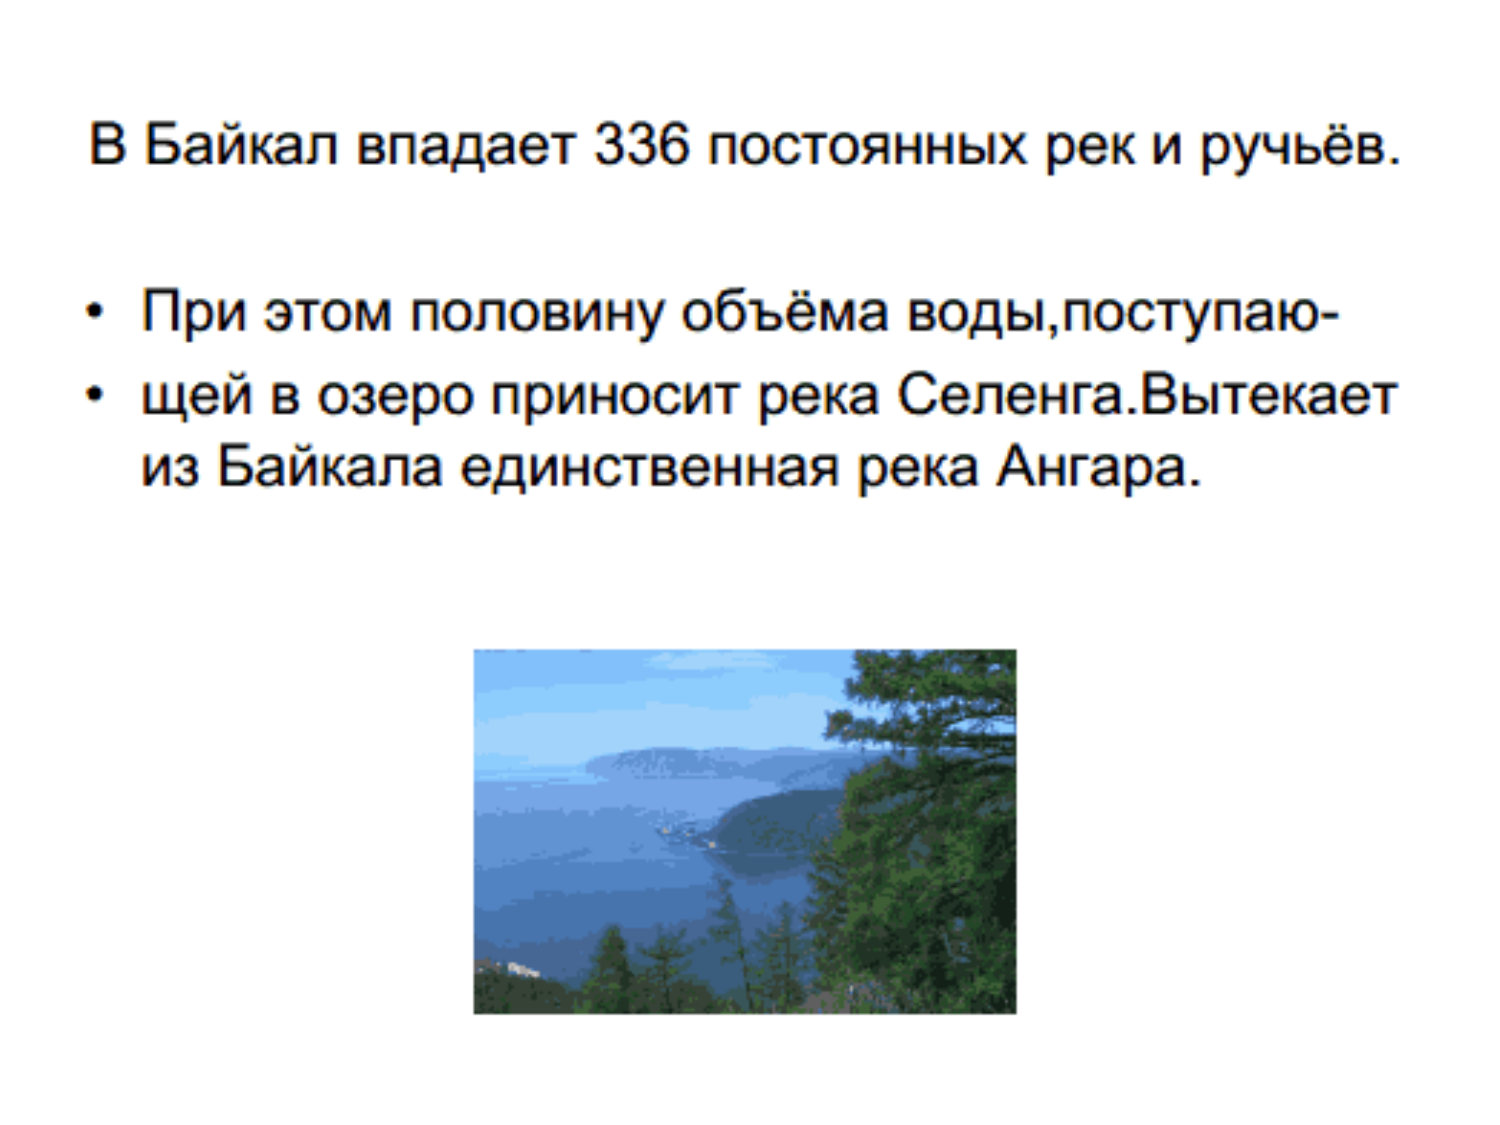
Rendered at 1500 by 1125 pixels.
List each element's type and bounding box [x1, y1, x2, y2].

list [0, 3, 1500, 1125]
